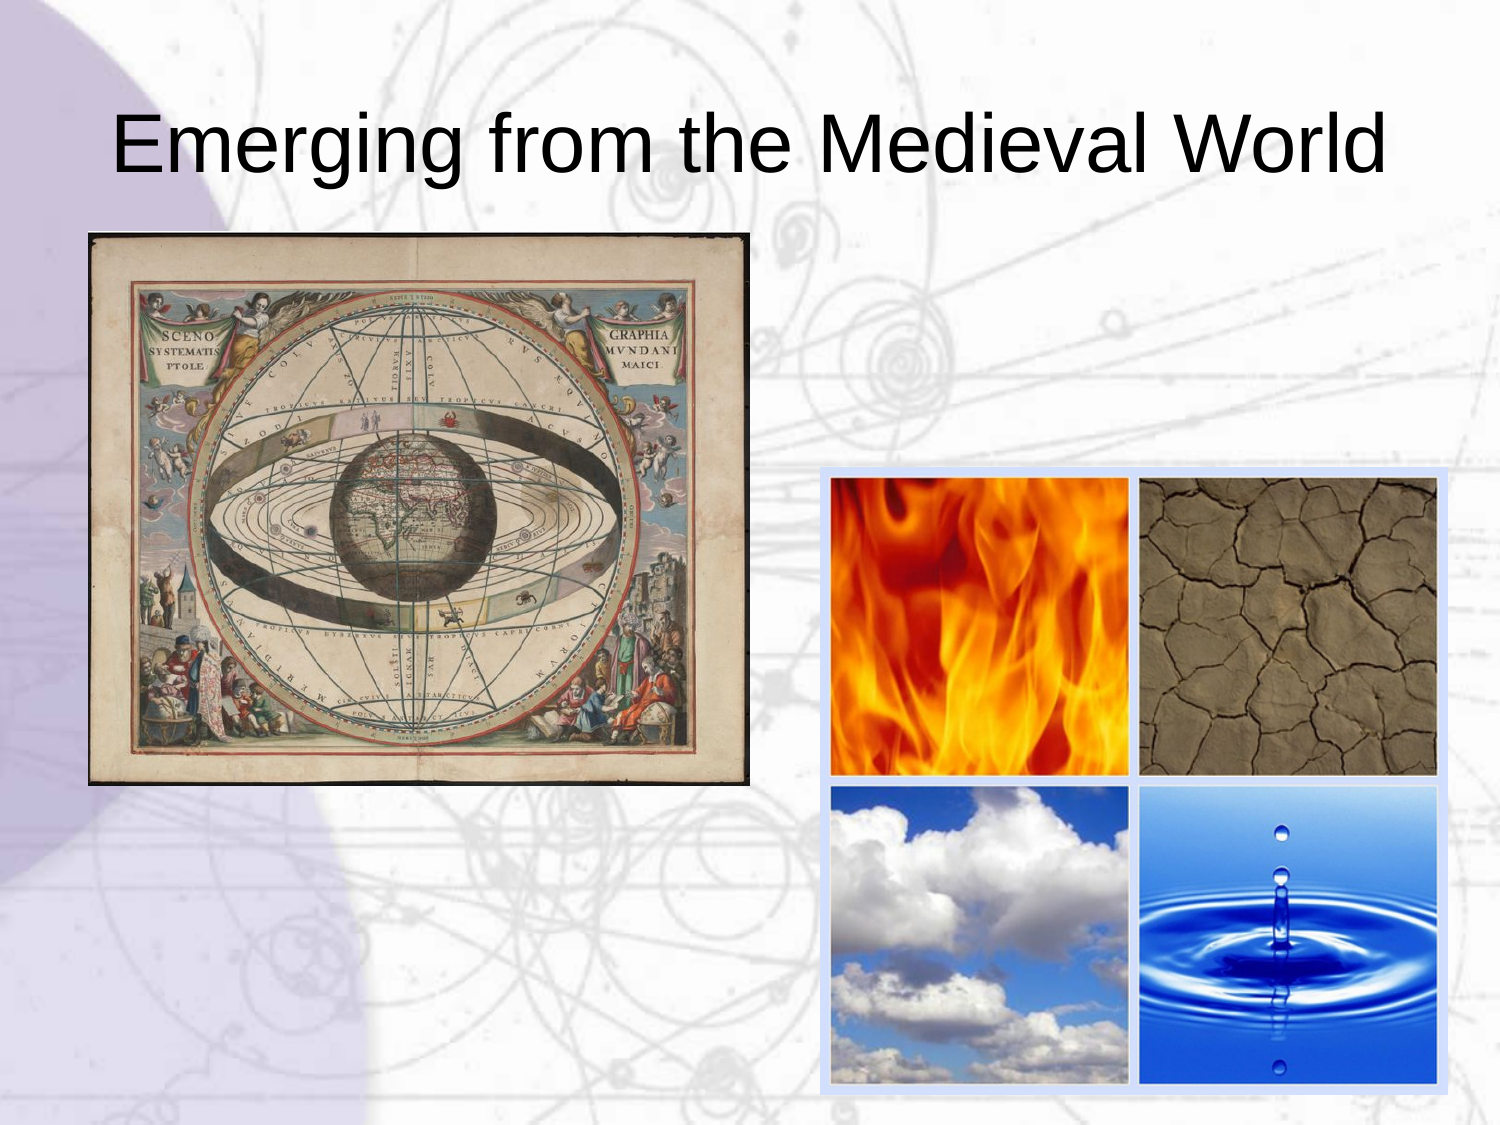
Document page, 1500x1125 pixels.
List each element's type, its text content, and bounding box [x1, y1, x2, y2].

picture [0, 0, 1500, 1125]
title Emerging from the Medieval World [75, 45, 1425, 233]
